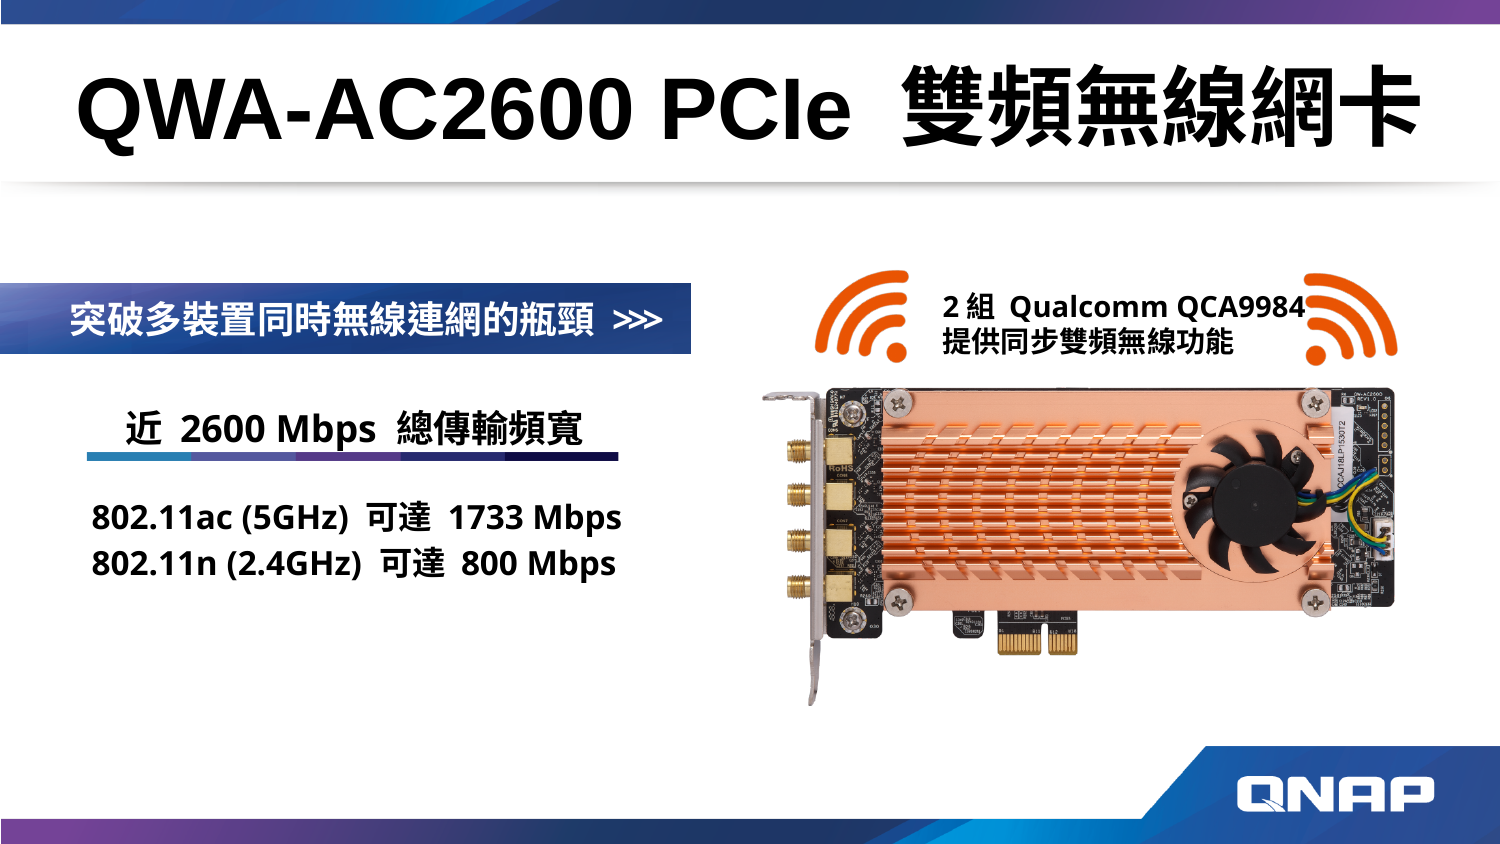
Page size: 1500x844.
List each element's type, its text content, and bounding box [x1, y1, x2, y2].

text_box [85, 451, 621, 462]
text_box 突破多裝置同時無線連網的瓶頸 >>> [0, 283, 691, 355]
text_box 2組 Qualcomm QCA9984 提供同步雙頻無線功能 [942, 283, 1269, 344]
text_box 近 2600 Mbps 總傳輸頻寬 [88, 389, 621, 451]
picture [1, 175, 1500, 844]
text_box 802.11ac (5GHz) 可達 1733 Mbps 802.11n (2.4GHz) 可達 800 Mbps [76, 472, 644, 647]
picture [1, 0, 1500, 33]
title QWA-AC2600 PCIe 雙頻無線網卡 [0, 33, 1500, 175]
